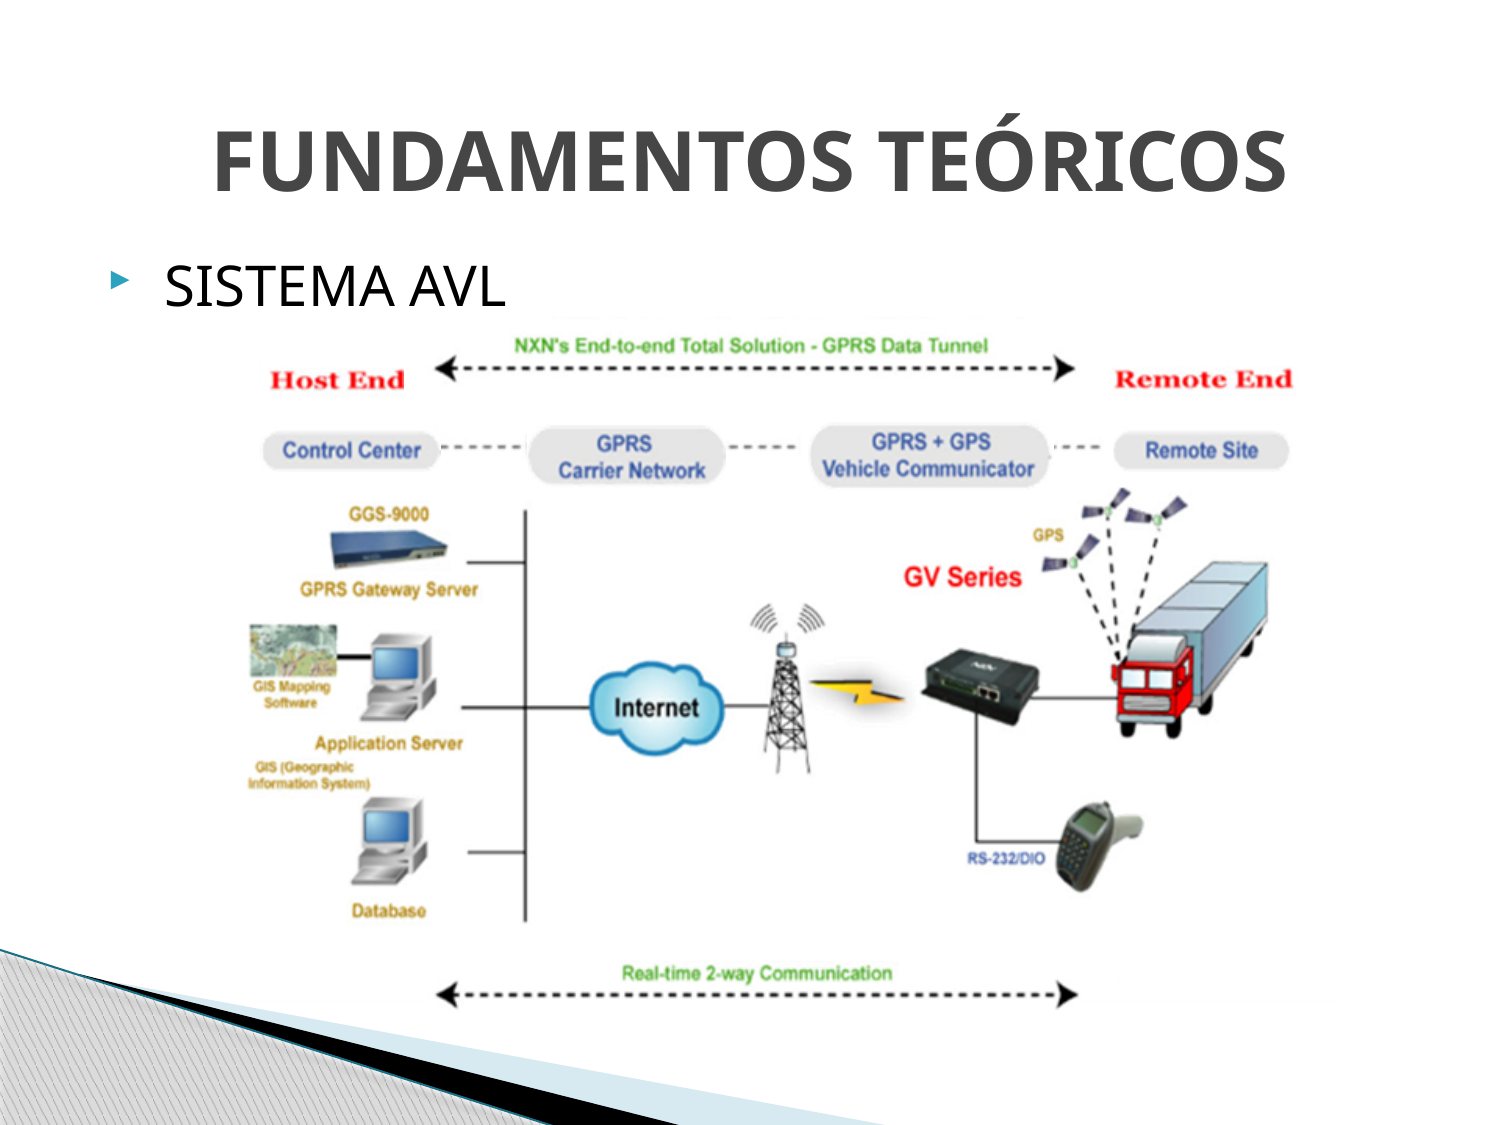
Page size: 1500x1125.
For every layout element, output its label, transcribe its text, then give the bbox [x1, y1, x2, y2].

text_box FUNDAMENTOS TEÓRICOS [74, 54, 1425, 216]
picture [245, 316, 1337, 1016]
list SISTEMA AVL [75, 243, 1425, 986]
